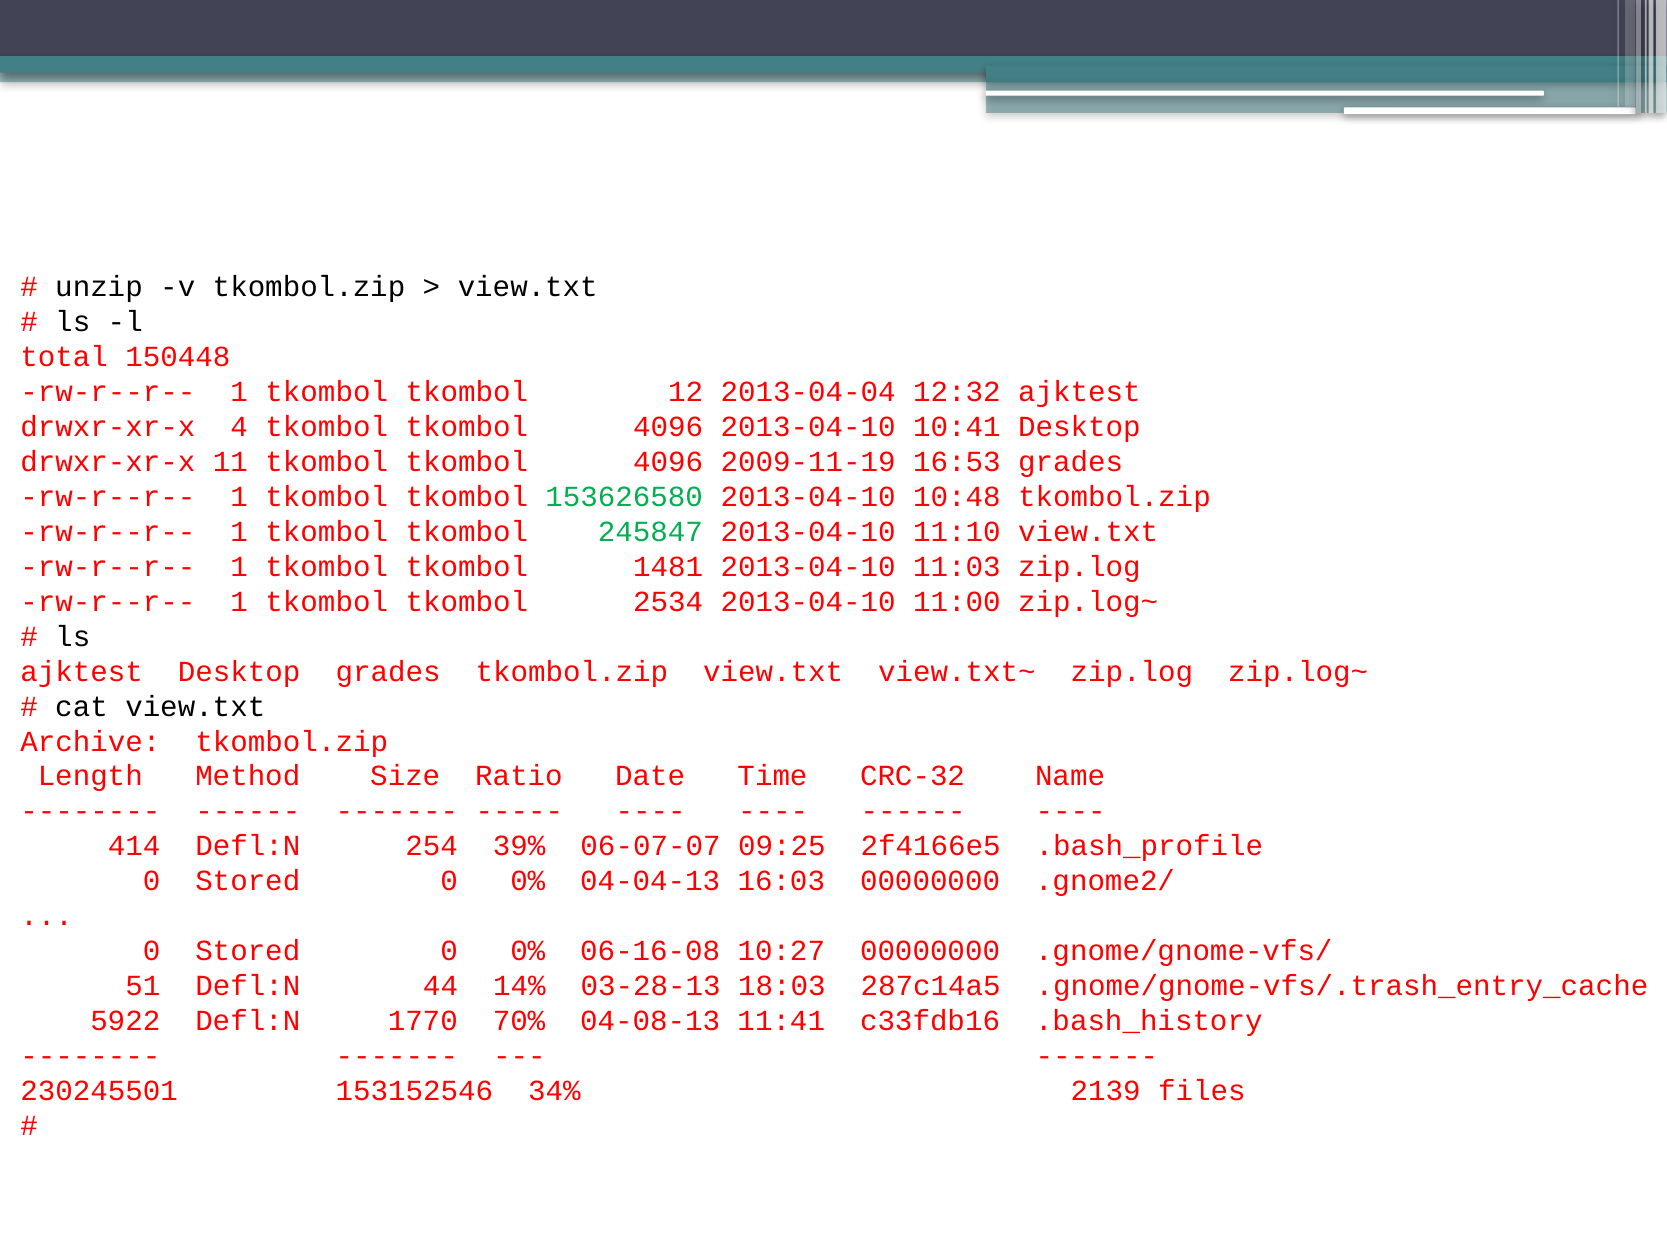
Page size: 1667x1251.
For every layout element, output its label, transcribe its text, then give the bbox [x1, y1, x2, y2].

text_box # unzip -v tkombol.zip > view.txt # ls -l total 150448 -rw-r--r-- 1 tkombol tkombol 12 2013-04-04 12:32 ajktest drwxr-xr-x 4 tkombol tkombol 4096 2013-04-10 10:41 Desktop drwxr-xr-x 11 tkombol tkombol 4096 2009-11-19 16:53 grades -rw-r--r-- 1 tkombol tkombol 153626580 2013-04-10 10:48 tkombol.zip -rw-r--r-- 1 tkombol tkombol 245847 2013-04-10 11:10 view.txt -rw-r--r-- 1 tkombol tkombol 1481 2013-04-10 11:03 zip.log -rw-r--r-- 1 tkombol tkombol 2534 2013-04-10 11:00 zip.log~ # ls ajktest Desktop grades tkombol.zip view.txt view.txt~ zip.log zip.log~ # cat view.txt Archive: tkombol.zip Length Method Size Ratio Date Time CRC-32 Name -------- ------ ------- ----- ---- ---- ------ ---- 414 Defl:N 254 39% 06-07-07 09:25 2f4166e5 .bash_profile 0 Stored 0 0% 04-04-13 16:03 00000000 .gnome2/ ... 0 Stored 0 0% 06-16-08 10:27 00000000 .gnome/gnome-vfs/ 51 Defl:N 44 14% 03-28-13 18:03 287c14a5 .gnome/gnome-vfs/.trash_entry_cache 5922 Defl:N 1770 70% 04-08-13 11:41 c33fdb16 .bash_history -------- ------- --- ------- 230245501 153152546 34% 2139 files # [5, 224, 1663, 1184]
